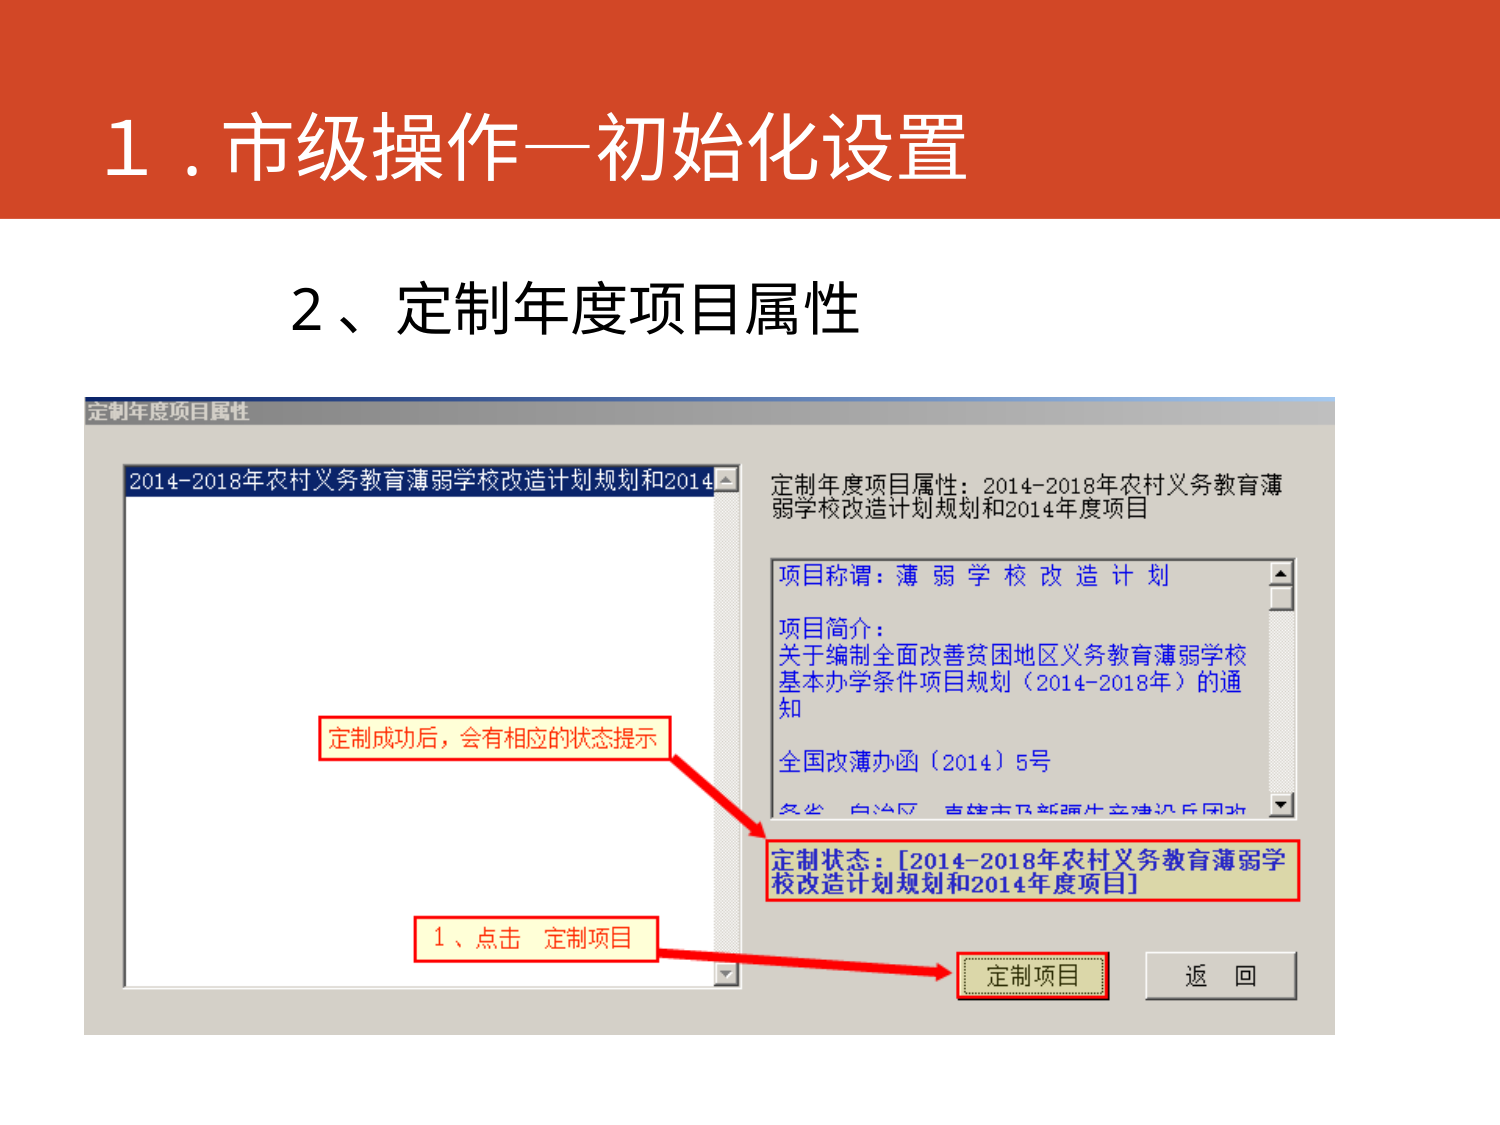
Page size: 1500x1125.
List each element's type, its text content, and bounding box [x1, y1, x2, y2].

title １.市级操作—初始化设置 [74, 0, 1397, 199]
text_box 2、定制年度项目属性 [275, 264, 1220, 350]
picture [84, 397, 1335, 1035]
